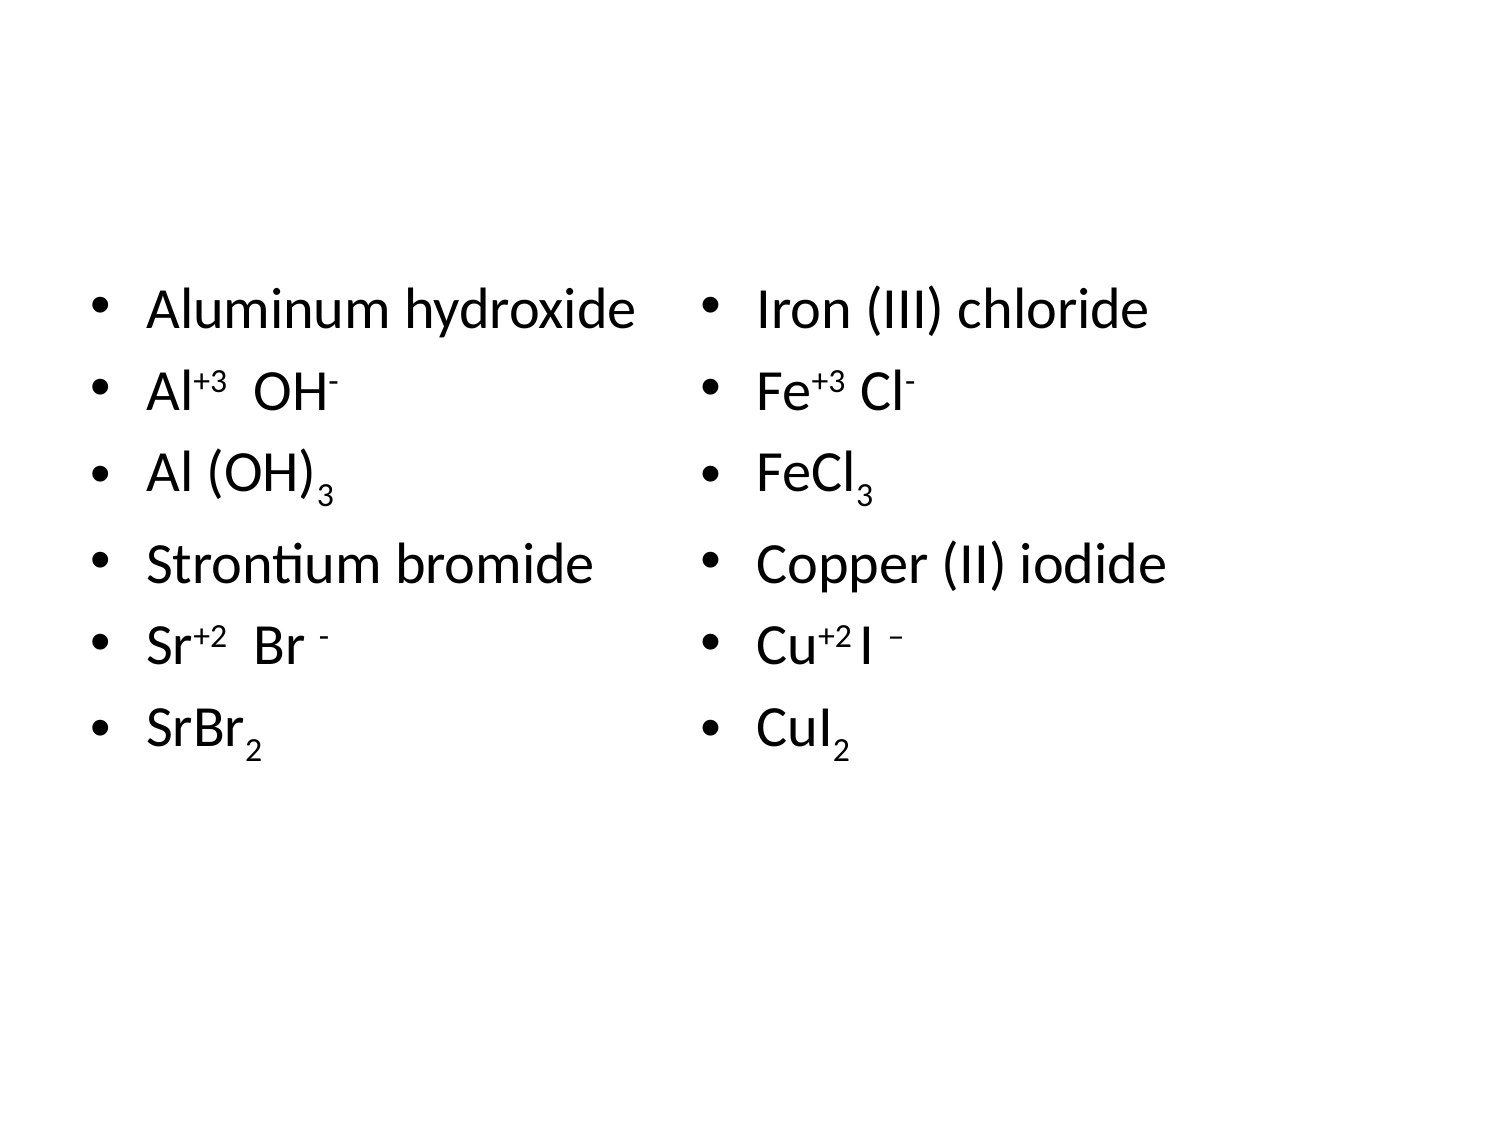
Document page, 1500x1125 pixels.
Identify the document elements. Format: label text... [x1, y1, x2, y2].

list Iron (III) chloride Fe+3 Cl- FeCl3 Copper (II) iodide Cu+2 I – CuI2 [685, 262, 1263, 1005]
list Aluminum hydroxide Al+3 OH- Al (OH)3 Strontium bromide Sr+2 Br - SrBr2 [75, 262, 653, 1005]
